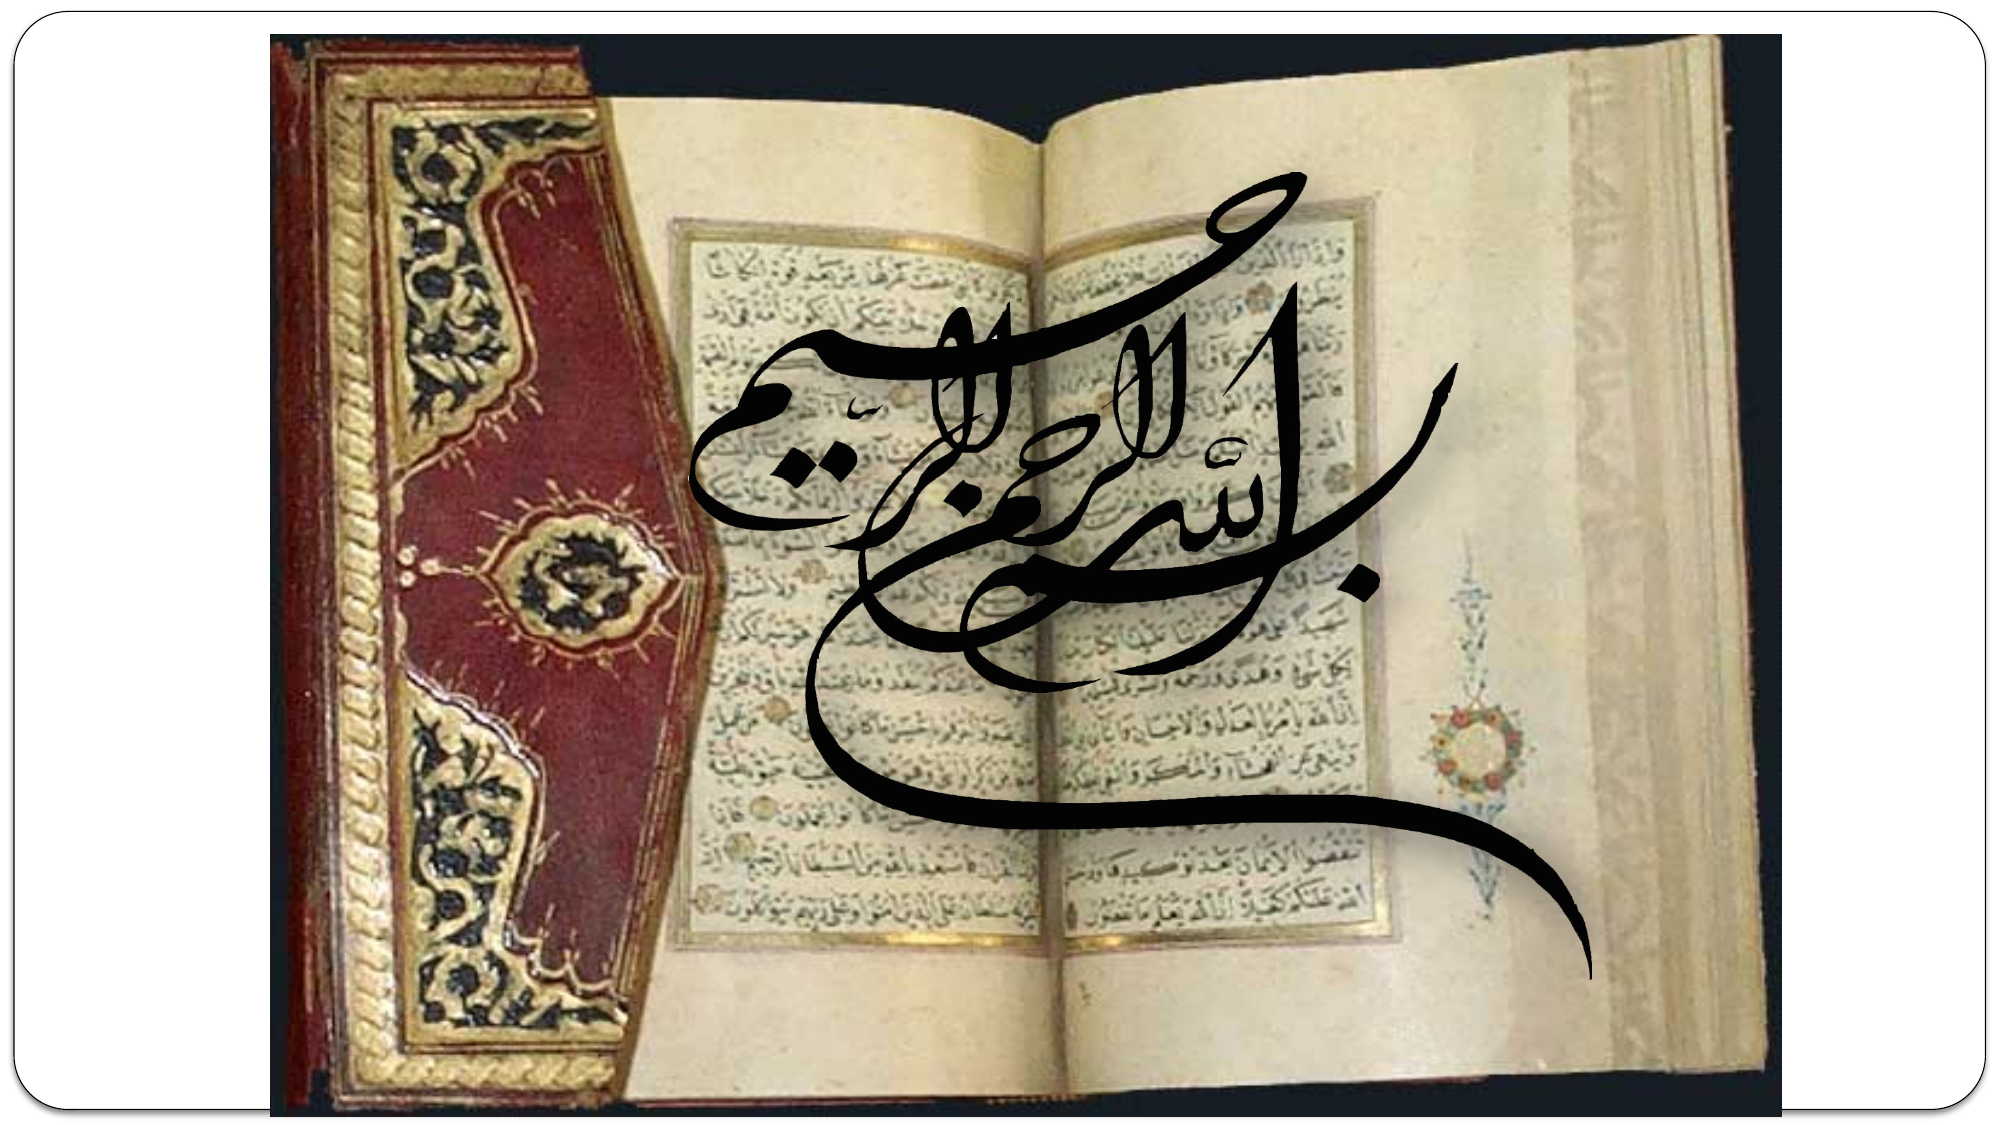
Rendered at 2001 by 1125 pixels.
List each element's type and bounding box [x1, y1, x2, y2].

picture [270, 34, 1782, 1118]
